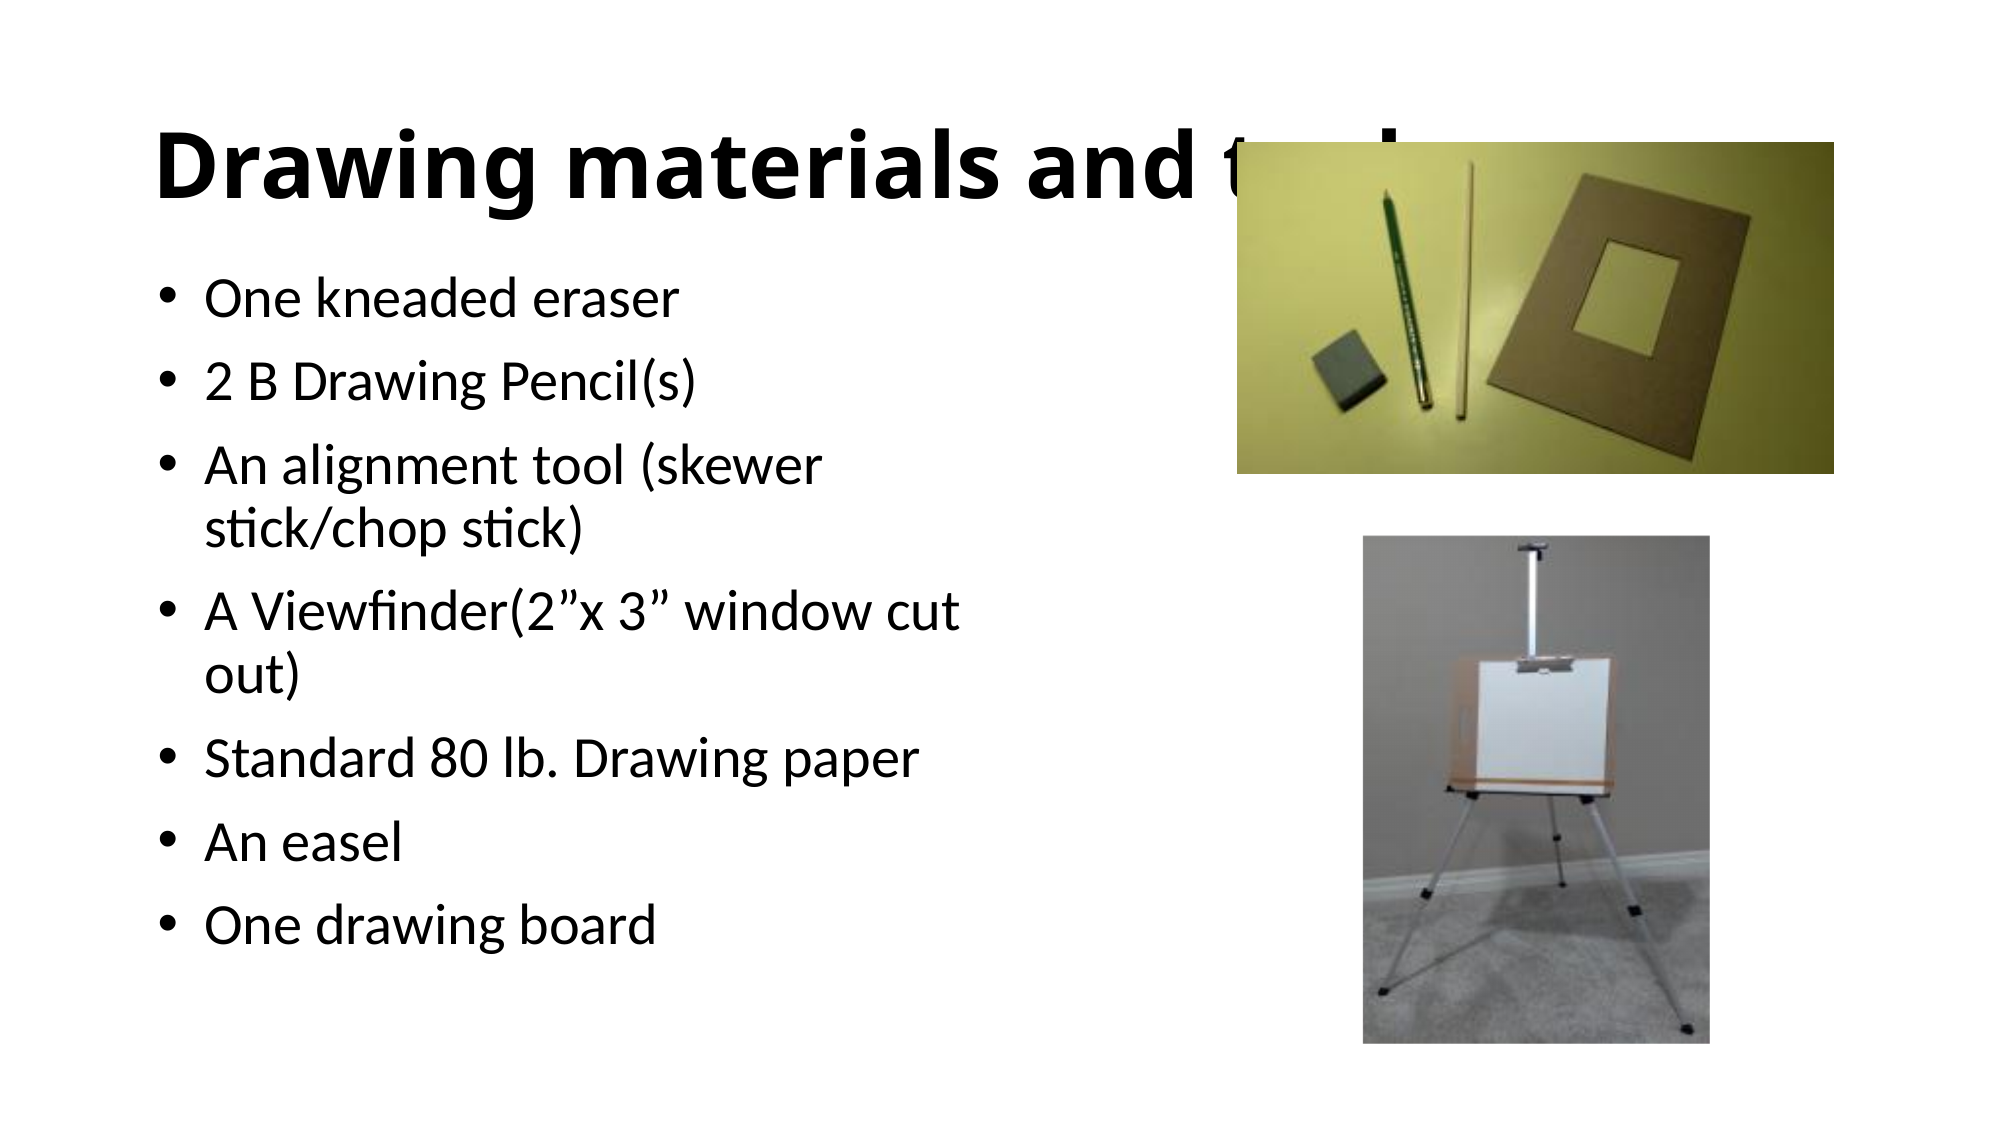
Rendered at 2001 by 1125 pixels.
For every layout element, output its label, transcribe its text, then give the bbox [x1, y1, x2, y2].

list One kneaded eraser 2 B Drawing Pencil(s) An alignment tool (skewer stick/chop stick) A Viewfinder(2”x 3” window cut out) Standard 80 lb. Drawing paper An easel One drawing board [142, 259, 993, 1016]
title Drawing materials and tools: [137, 59, 1863, 278]
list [1237, 142, 1834, 474]
picture [1281, 536, 1790, 1043]
